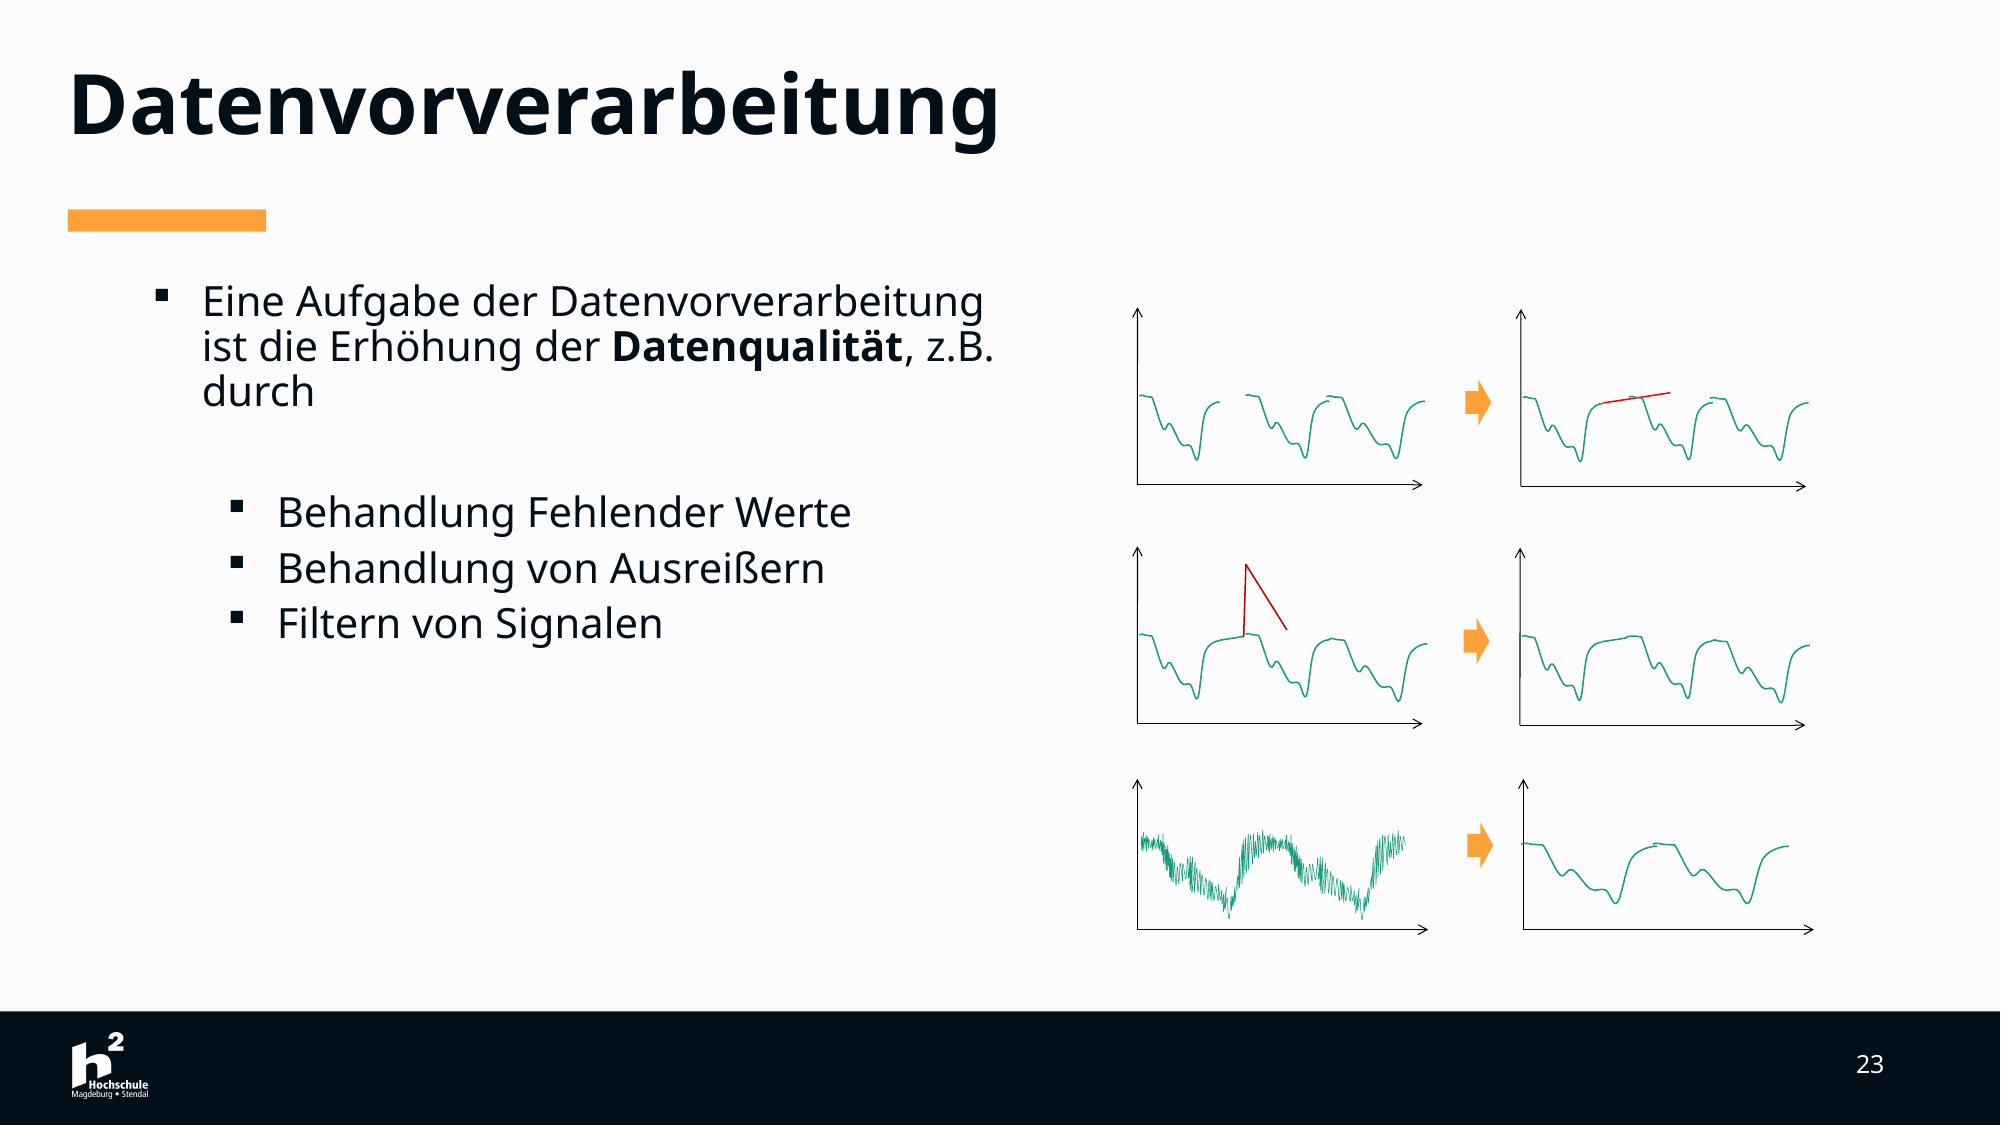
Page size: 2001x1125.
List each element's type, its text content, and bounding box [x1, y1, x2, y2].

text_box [1136, 306, 1811, 487]
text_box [1136, 778, 1923, 931]
title Datenvorverarbeitung [52, 28, 1778, 175]
picture [72, 1032, 148, 1099]
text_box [1136, 545, 1812, 726]
list Eine Aufgabe der Datenvorverarbeitung ist die Erhöhung der Datenqualität, z.B. durch Behandlung Fehlender Werte Behandlung von Ausreißern Filtern von Signalen [137, 273, 1014, 907]
slide_number 23 [1841, 1035, 1931, 1096]
